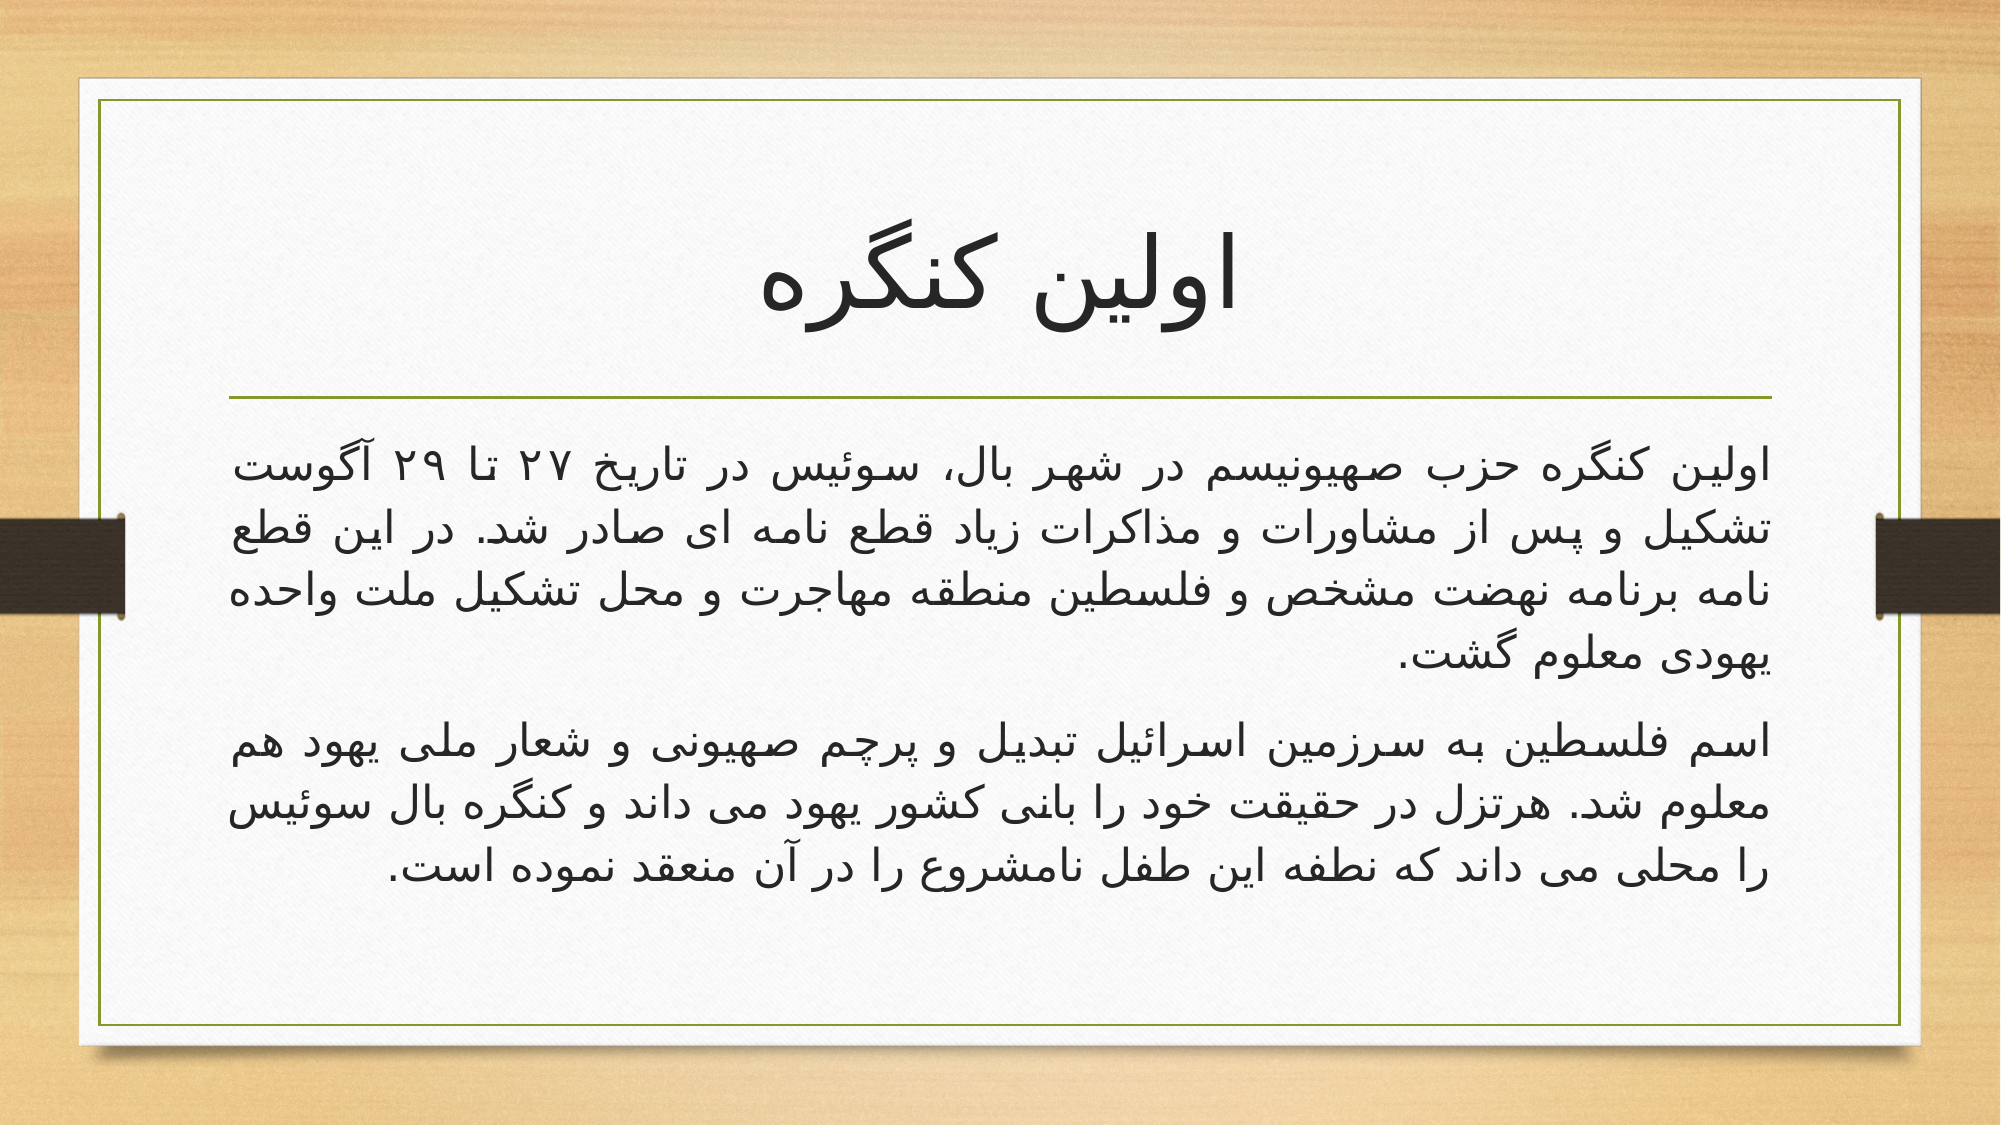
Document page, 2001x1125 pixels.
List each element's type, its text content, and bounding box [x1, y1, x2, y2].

list اولین کنگره حزب صهیونیسم در شهر بال، سوئیس در تاریخ ۲۷ تا ۲۹ آگوست تشکیل و پس از مشاورات و مذاکرات زیاد قطع نامه ای صادر شد. در این قطع نامه برنامه نهضت مشخص و فلسطین منطقه مهاجرت و محل تشکیل ملت واحده یهودی معلوم گشت. اسم فلسطین به سرزمین اسرائیل تبدیل و پرچم صهیونی و شعار ملی یهود هم معلوم شد. هرتزل در حقیقت خود را بانی کشور یهود می داند و کنگره بال سوئیس را محلی می داند که نطفه این طفل نامشروع را در آن منعقد نموده است. [212, 419, 1788, 964]
title اولین کنگره [212, 161, 1788, 375]
picture [0, 0, 2001, 1125]
